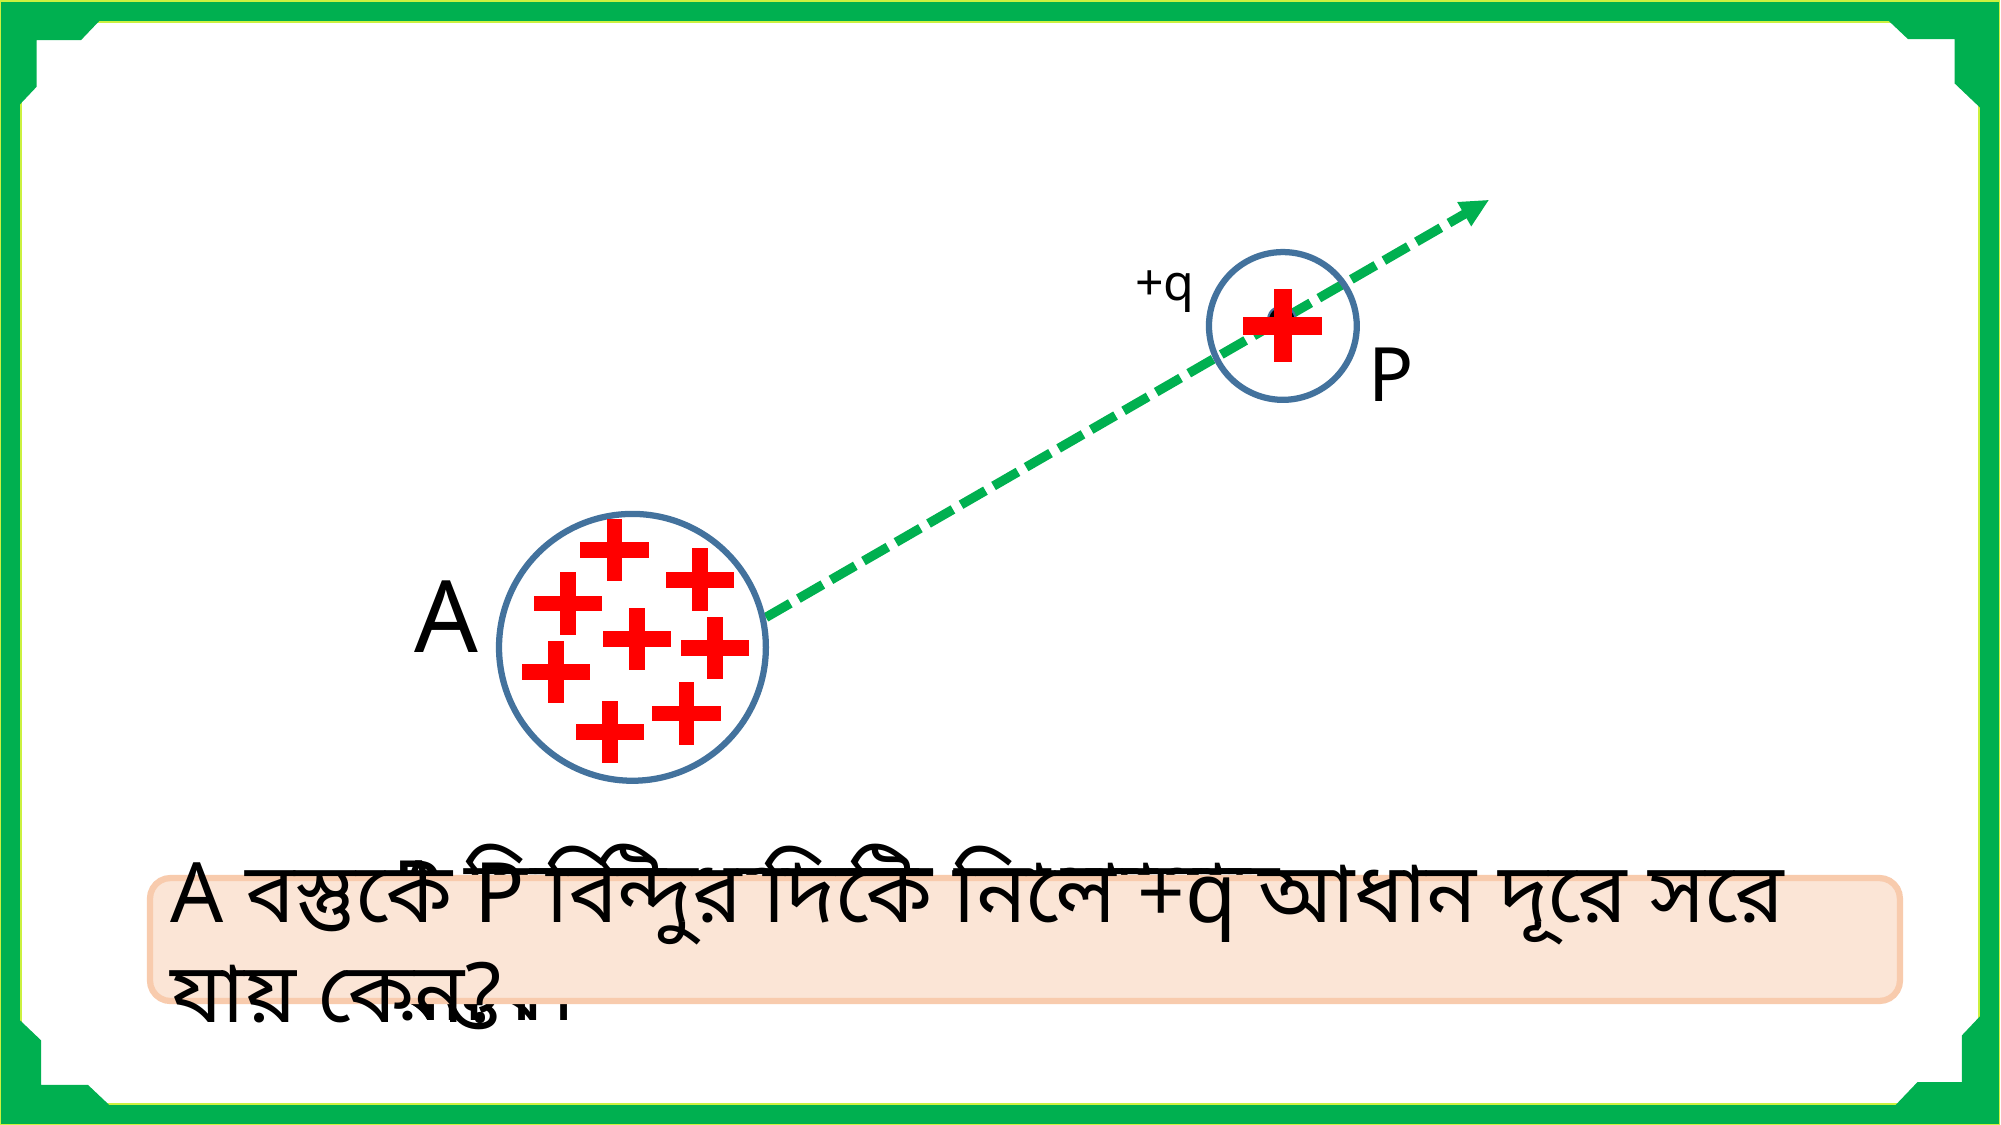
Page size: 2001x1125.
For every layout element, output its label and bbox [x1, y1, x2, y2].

text_box [0, 0, 2000, 1125]
